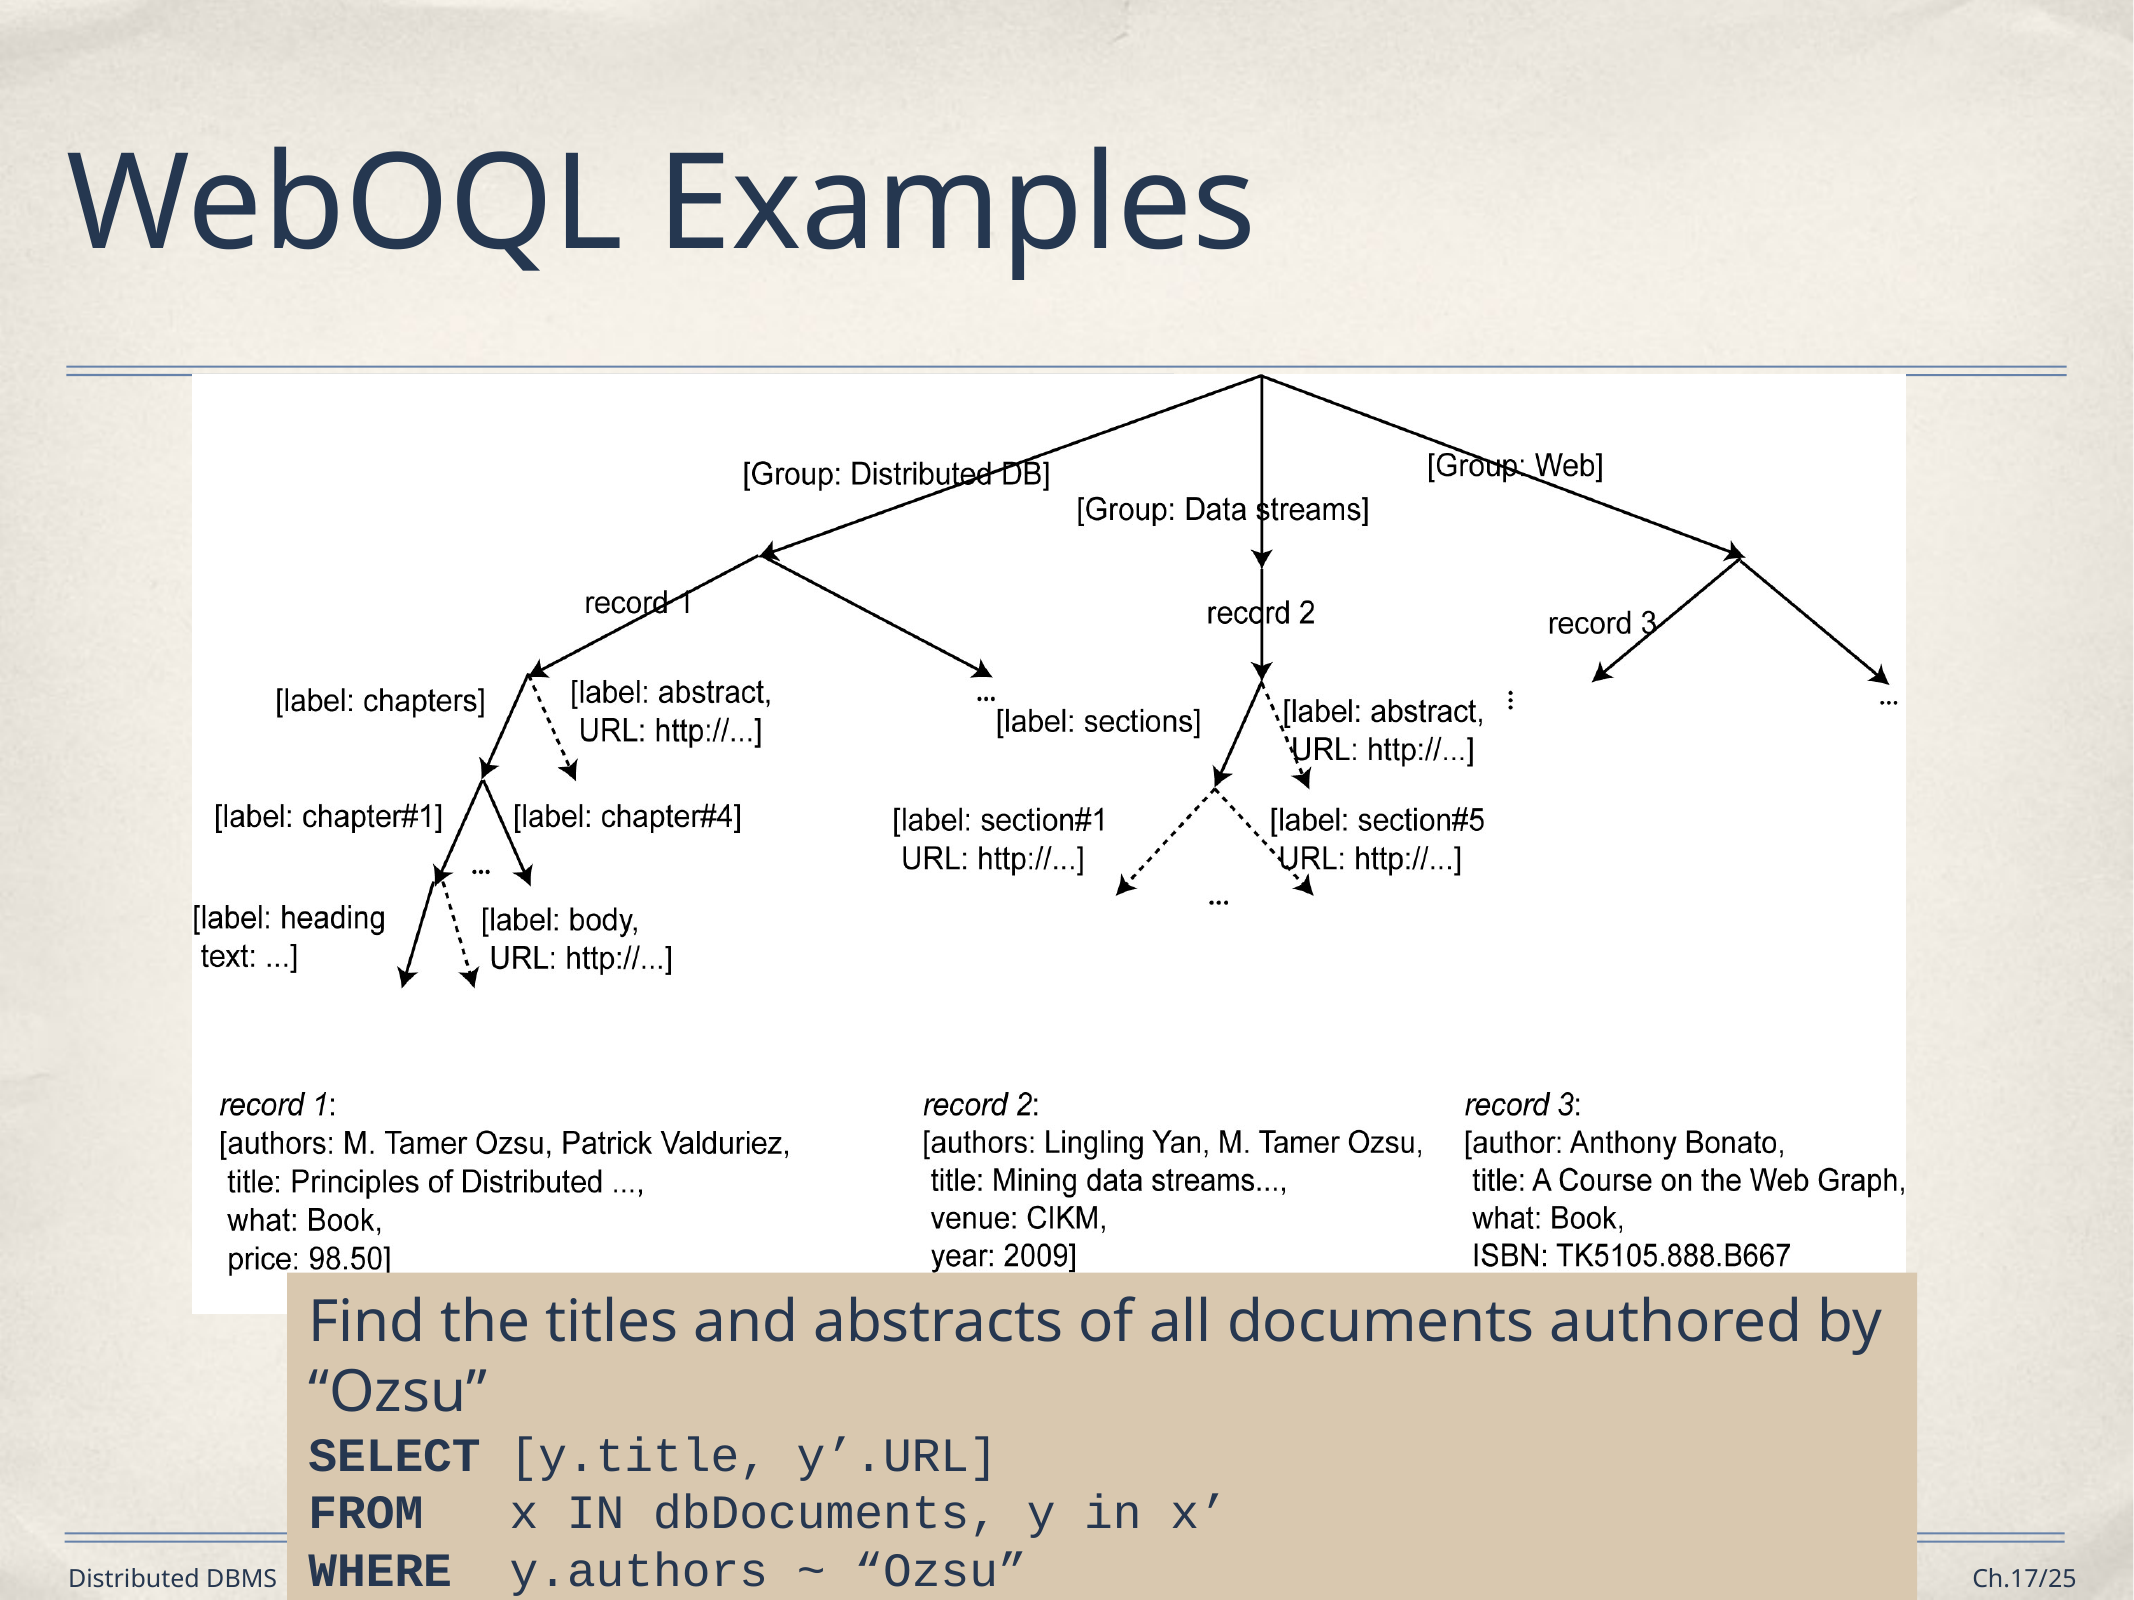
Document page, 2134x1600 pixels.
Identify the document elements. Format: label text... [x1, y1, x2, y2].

title WebOQL Examples [58, 72, 2075, 338]
text_box Find the titles and abstracts of all documents authored by “Ozsu” SELECT [y.title, y’.URL] FROM x IN dbDocuments, y in x’ WHERE y.authors ~ “Ozsu” [287, 1272, 1918, 1600]
picture [0, 0, 2134, 1600]
